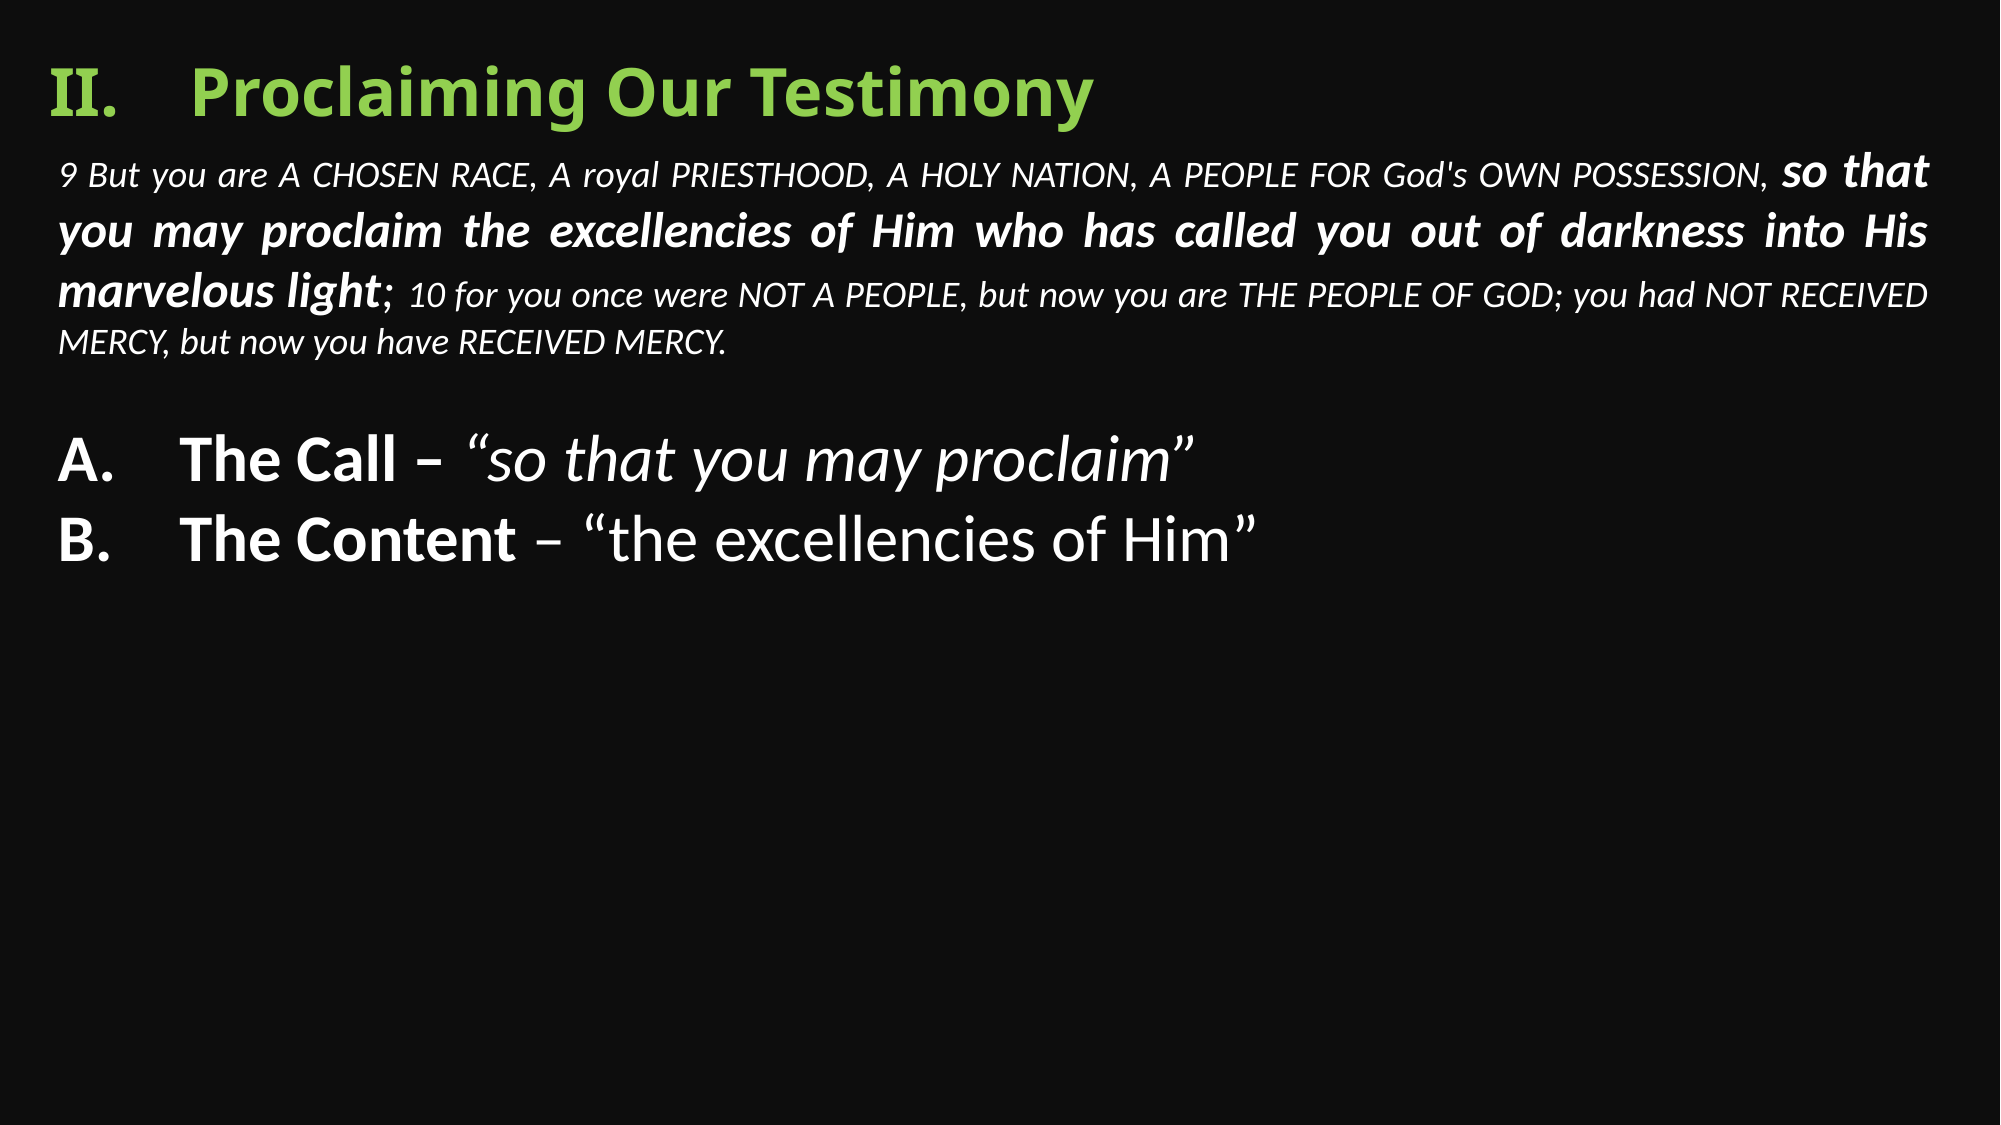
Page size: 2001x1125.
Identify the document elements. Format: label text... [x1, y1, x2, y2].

text_box The Call – “so that you may proclaim” The Content – “the excellencies of Him” [42, 407, 1945, 582]
subtitle Proclaiming Our Testimony [34, 42, 1951, 184]
text_box 9 But you are A CHOSEN RACE, A royal PRIESTHOOD, A HOLY NATION, A PEOPLE FOR God's OWN POSSESSION, so that you may proclaim the excellencies of Him who has called you out of darkness into His marvelous light; 10 for you once were NOT A PEOPLE, but now you are THE PEOPLE OF GOD; you had NOT RECEIVED MERCY, but now you have RECEIVED MERCY. [42, 130, 1945, 370]
